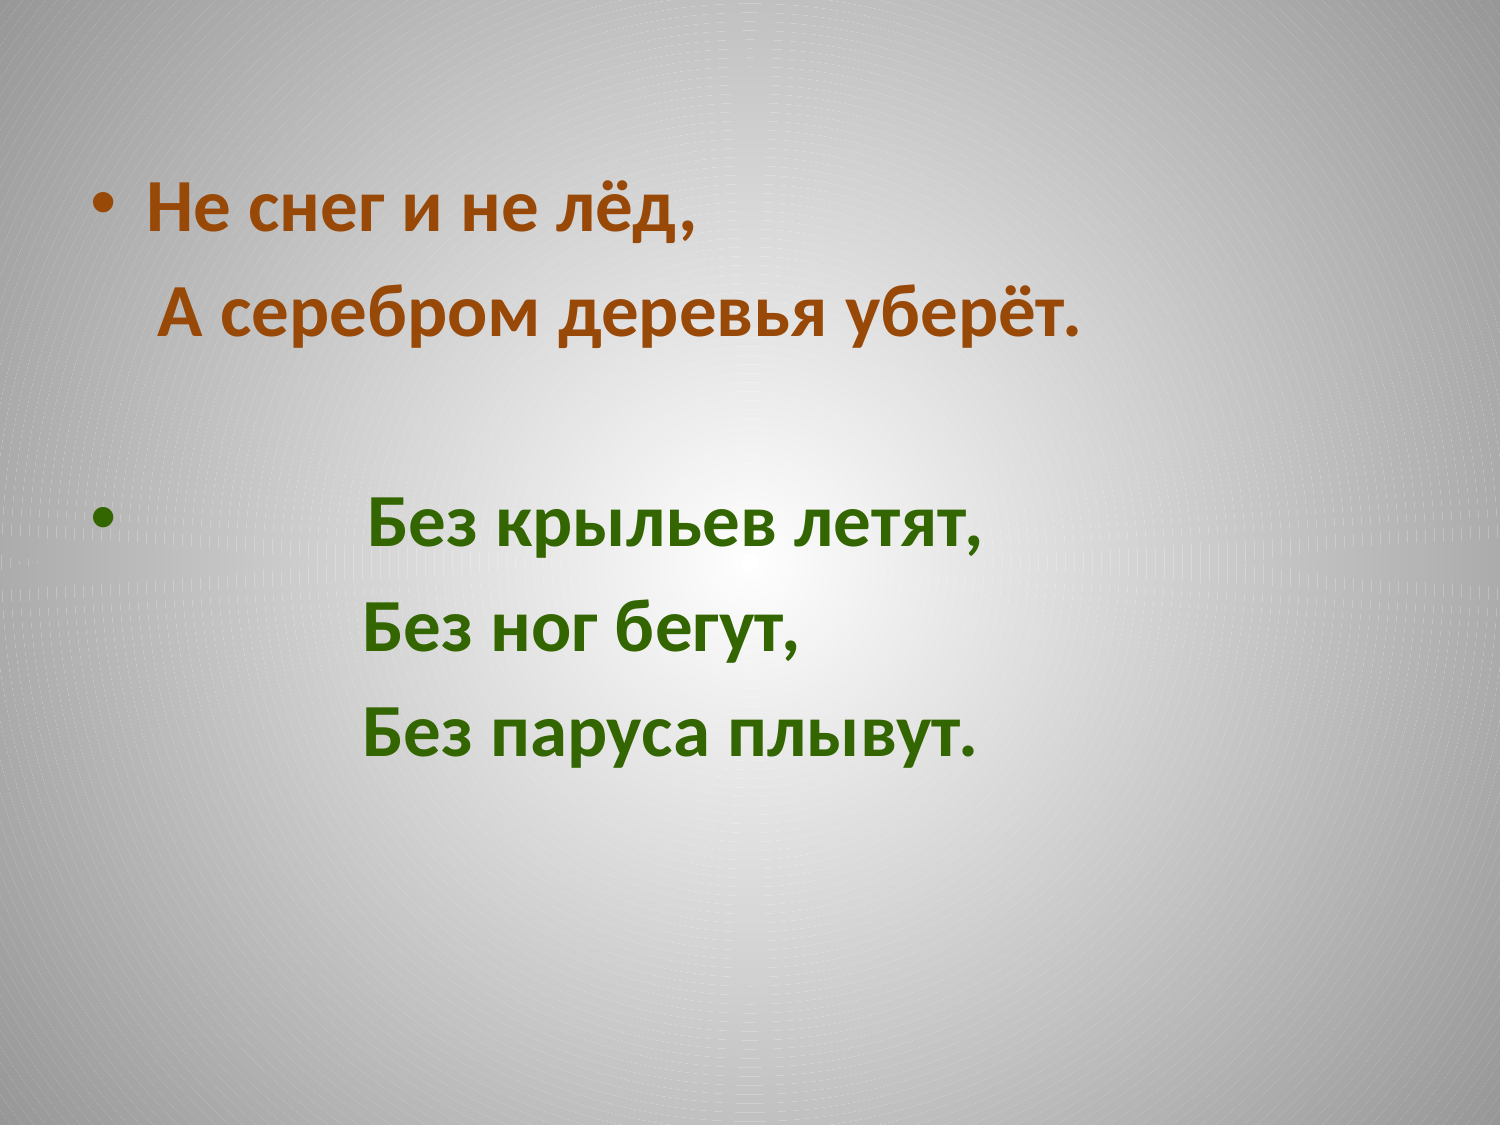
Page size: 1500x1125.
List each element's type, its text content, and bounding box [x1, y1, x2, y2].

list Не снег и не лёд, А серебром деревья уберёт. Без крыльев летят, Без ног бегут, Без паруса плывут. [75, 149, 1425, 1005]
